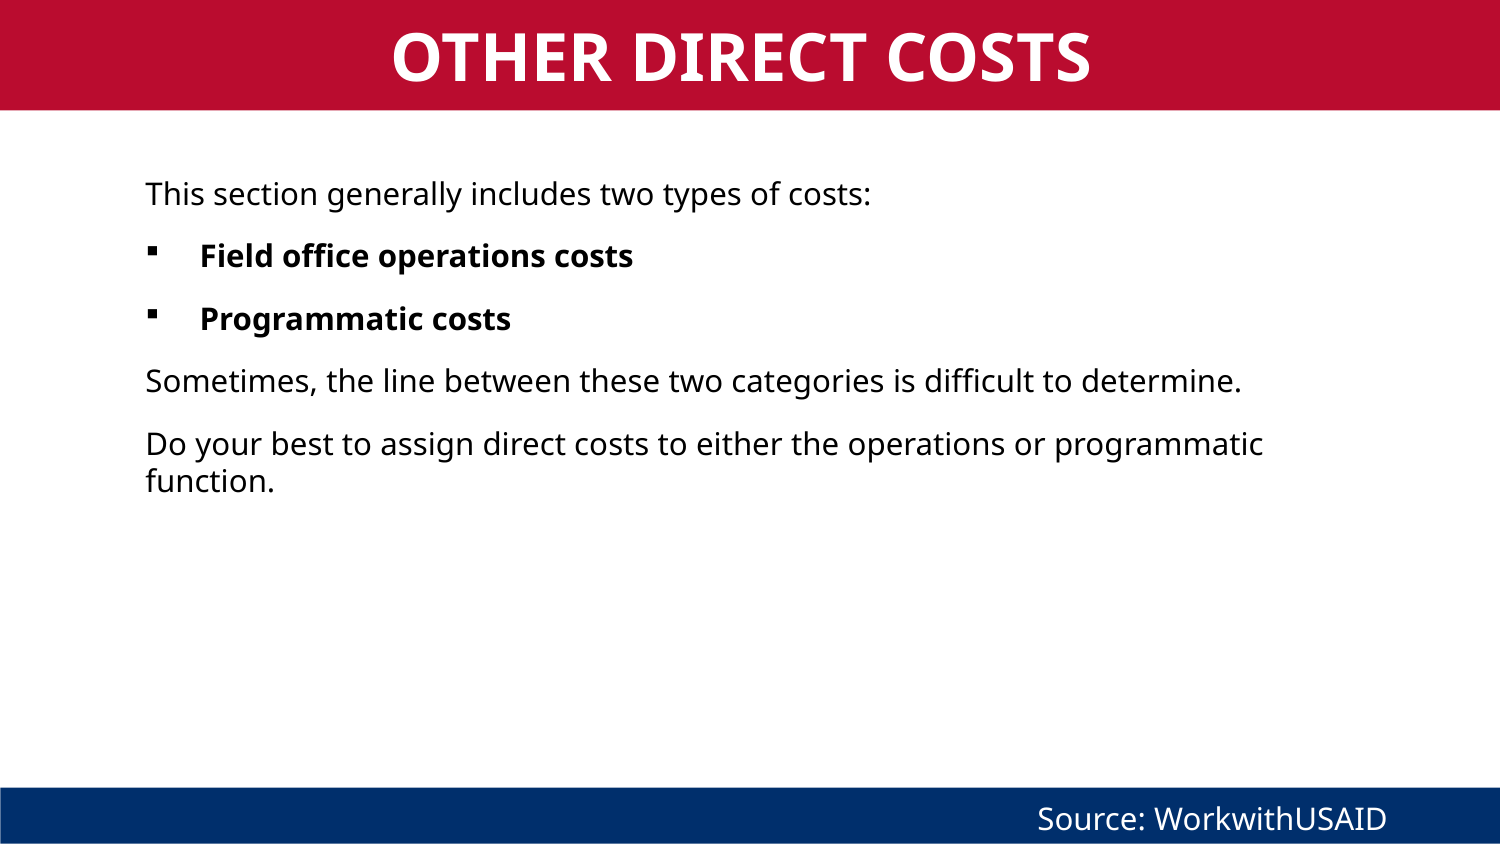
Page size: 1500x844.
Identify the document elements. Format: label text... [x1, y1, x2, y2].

text_box OTHER DIRECT COSTS [0, 0, 1500, 111]
list This section generally includes two types of costs: Field office operations costs Programmatic costs Sometimes, the line between these two categories is difficult to determine. Do your best to assign direct costs to either the operations or programmatic function. [109, 159, 1385, 681]
text_box Source: WorkwithUSAID [1022, 791, 1454, 844]
